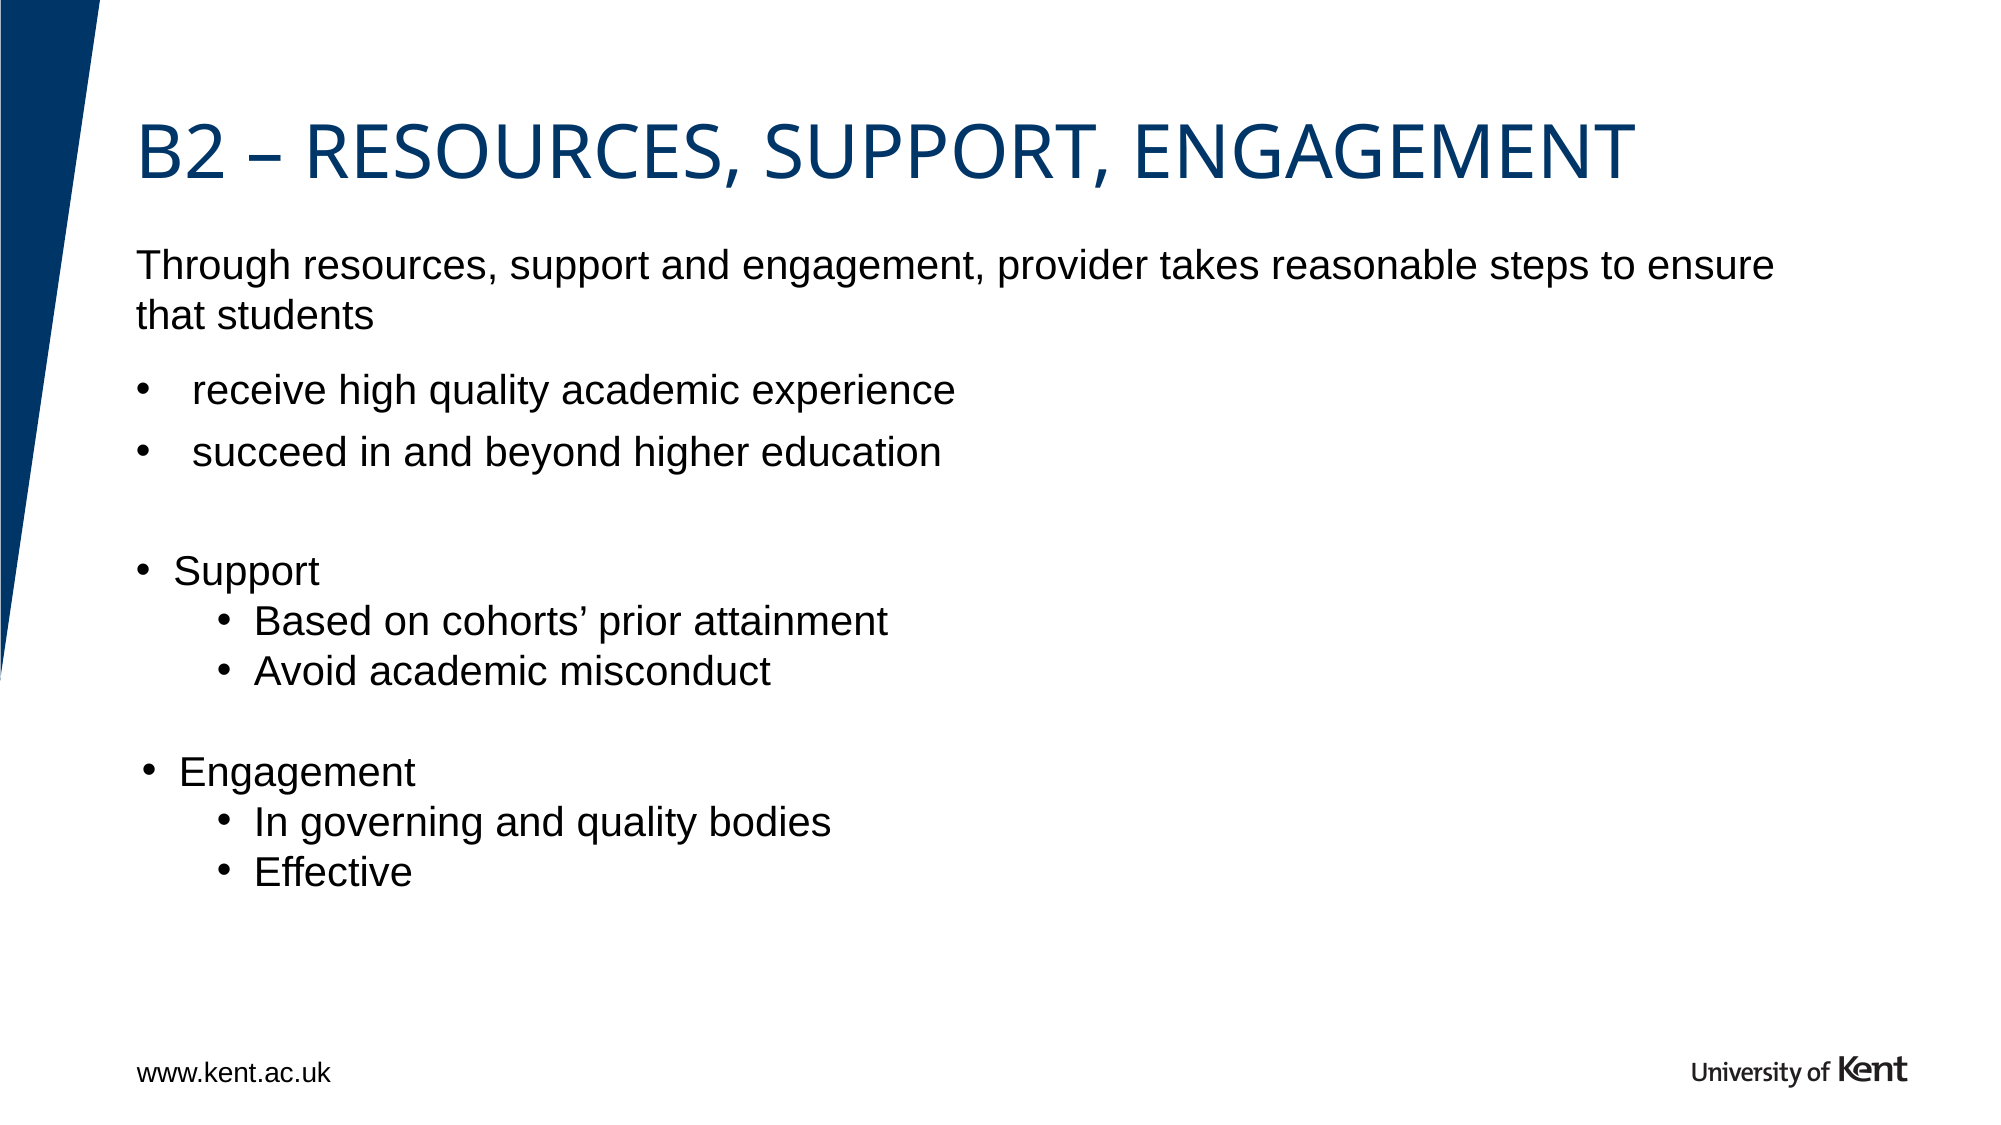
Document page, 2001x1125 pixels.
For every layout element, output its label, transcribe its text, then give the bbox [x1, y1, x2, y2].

title B2 – Resources, support, engagement [135, 118, 1833, 237]
list Support Based on cohorts’ prior attainment Avoid academic misconduct Engagement In governing and quality bodies Effective [135, 544, 1833, 1053]
list Through resources, support and engagement, provider takes reasonable steps to ensure that students receive high quality academic experience succeed in and beyond higher education [135, 237, 1833, 382]
